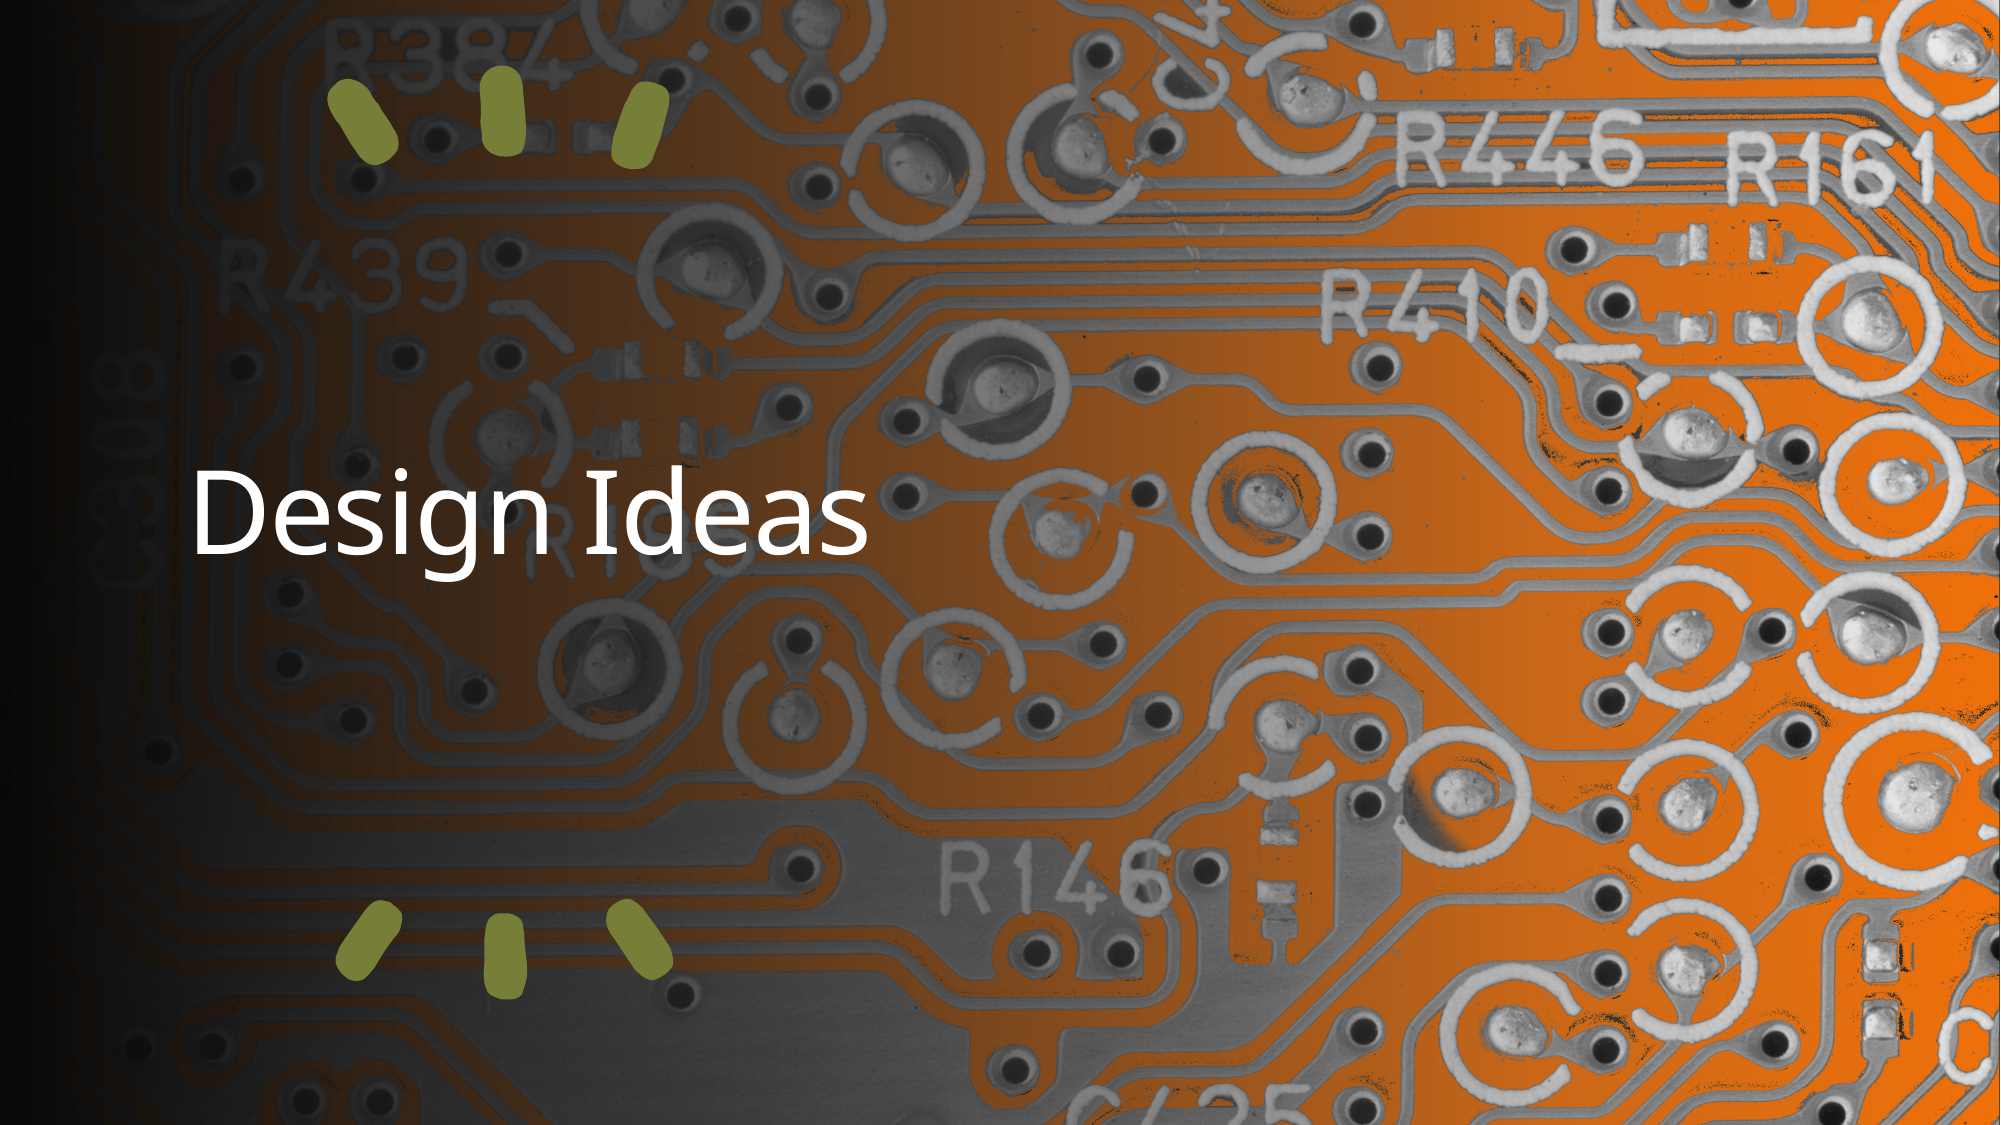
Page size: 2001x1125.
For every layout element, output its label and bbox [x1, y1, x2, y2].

text_box [322, 51, 665, 170]
picture [0, 0, 2000, 1125]
text_box [330, 902, 679, 1000]
